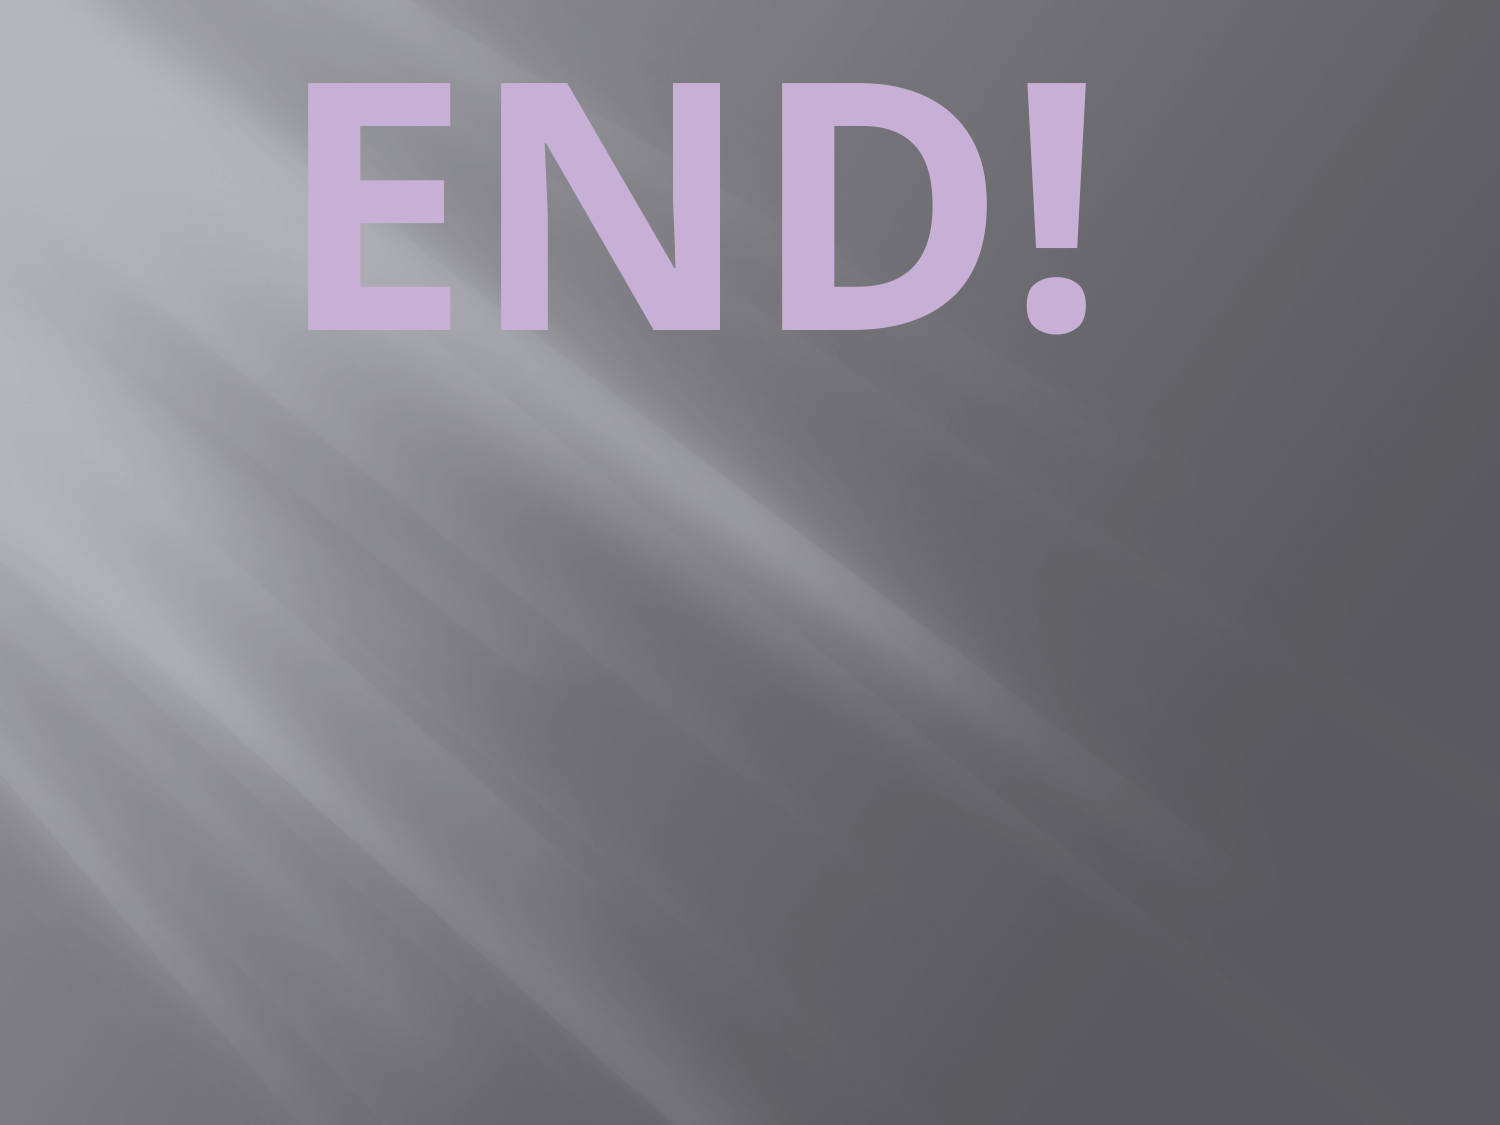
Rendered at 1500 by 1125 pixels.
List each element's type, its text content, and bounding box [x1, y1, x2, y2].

title END! [262, 99, 1425, 400]
